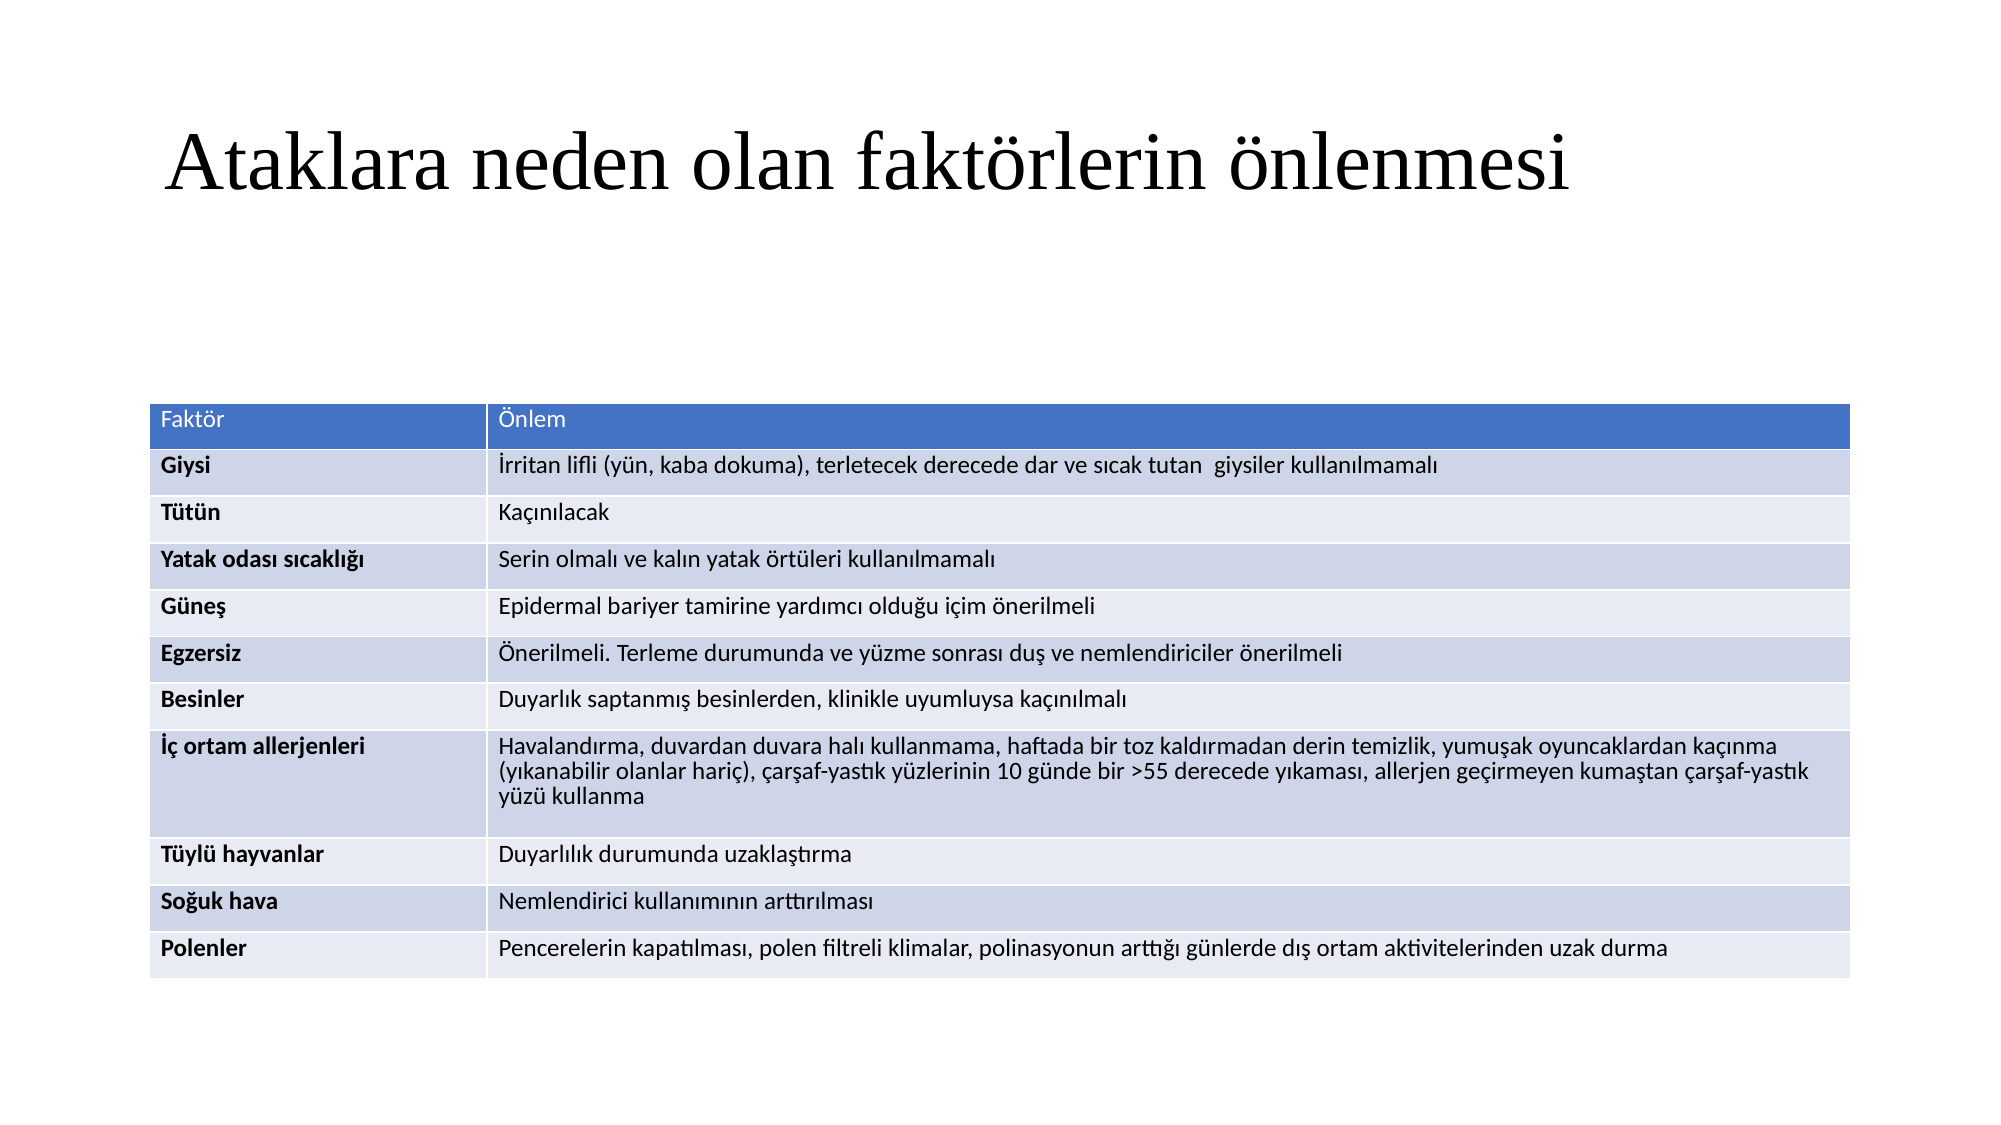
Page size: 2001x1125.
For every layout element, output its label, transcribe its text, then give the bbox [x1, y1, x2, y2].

table_cell Pencerelerin kapatılması, polen filtreli klimalar, polinasyonun arttığı günlerde dış ortam aktivitelerinden uzak durma [488, 933, 1850, 978]
table_cell Nemlendirici kullanımının arttırılması [488, 886, 1850, 931]
table_cell Giysi [150, 450, 486, 495]
table_cell Duyarlık saptanmış besinlerden, klinikle uyumluysa kaçınılmalı [488, 684, 1850, 729]
table_cell Havalandırma, duvardan duvara halı kullanmama, haftada bir toz kaldırmadan derin temizlik, yumuşak oyuncaklardan kaçınma (yıkanabilir olanlar hariç), çarşaf-yastık yüzlerinin 10 günde bir >55 derecede yıkaması, allerjen geçirmeyen kumaştan çarşaf-yastık yüzü kullanma [488, 731, 1850, 837]
table_cell Duyarlılık durumunda uzaklaştırma [488, 839, 1850, 884]
table_cell Güneş [150, 591, 486, 636]
table_cell Kaçınılacak [488, 497, 1850, 542]
table_cell Tüylü hayvanlar [150, 839, 486, 884]
table_cell Epidermal bariyer tamirine yardımcı olduğu içim önerilmeli [488, 591, 1850, 636]
table_cell Soğuk hava [150, 886, 486, 931]
table_cell Tütün [150, 497, 486, 542]
table_cell Önerilmeli. Terleme durumunda ve yüzme sonrası duş ve nemlendiriciler önerilmeli [488, 637, 1850, 682]
table_cell Egzersiz [150, 637, 486, 682]
table_header Faktör [150, 404, 486, 449]
table_header Önlem [488, 404, 1850, 449]
table_cell Besinler [150, 684, 486, 729]
table_cell İç ortam allerjenleri [150, 731, 486, 837]
table_cell Serin olmalı ve kalın yatak örtüleri kullanılmamalı [488, 544, 1850, 589]
table_cell Yatak odası sıcaklığı [150, 544, 486, 589]
table_cell İrritan lifli (yün, kaba dokuma), terletecek derecede dar ve sıcak tutan giysiler kullanılmamalı [488, 450, 1850, 495]
title Ataklara neden olan faktörlerin önlenmesi [149, 109, 1693, 283]
table_cell Polenler [150, 933, 486, 978]
